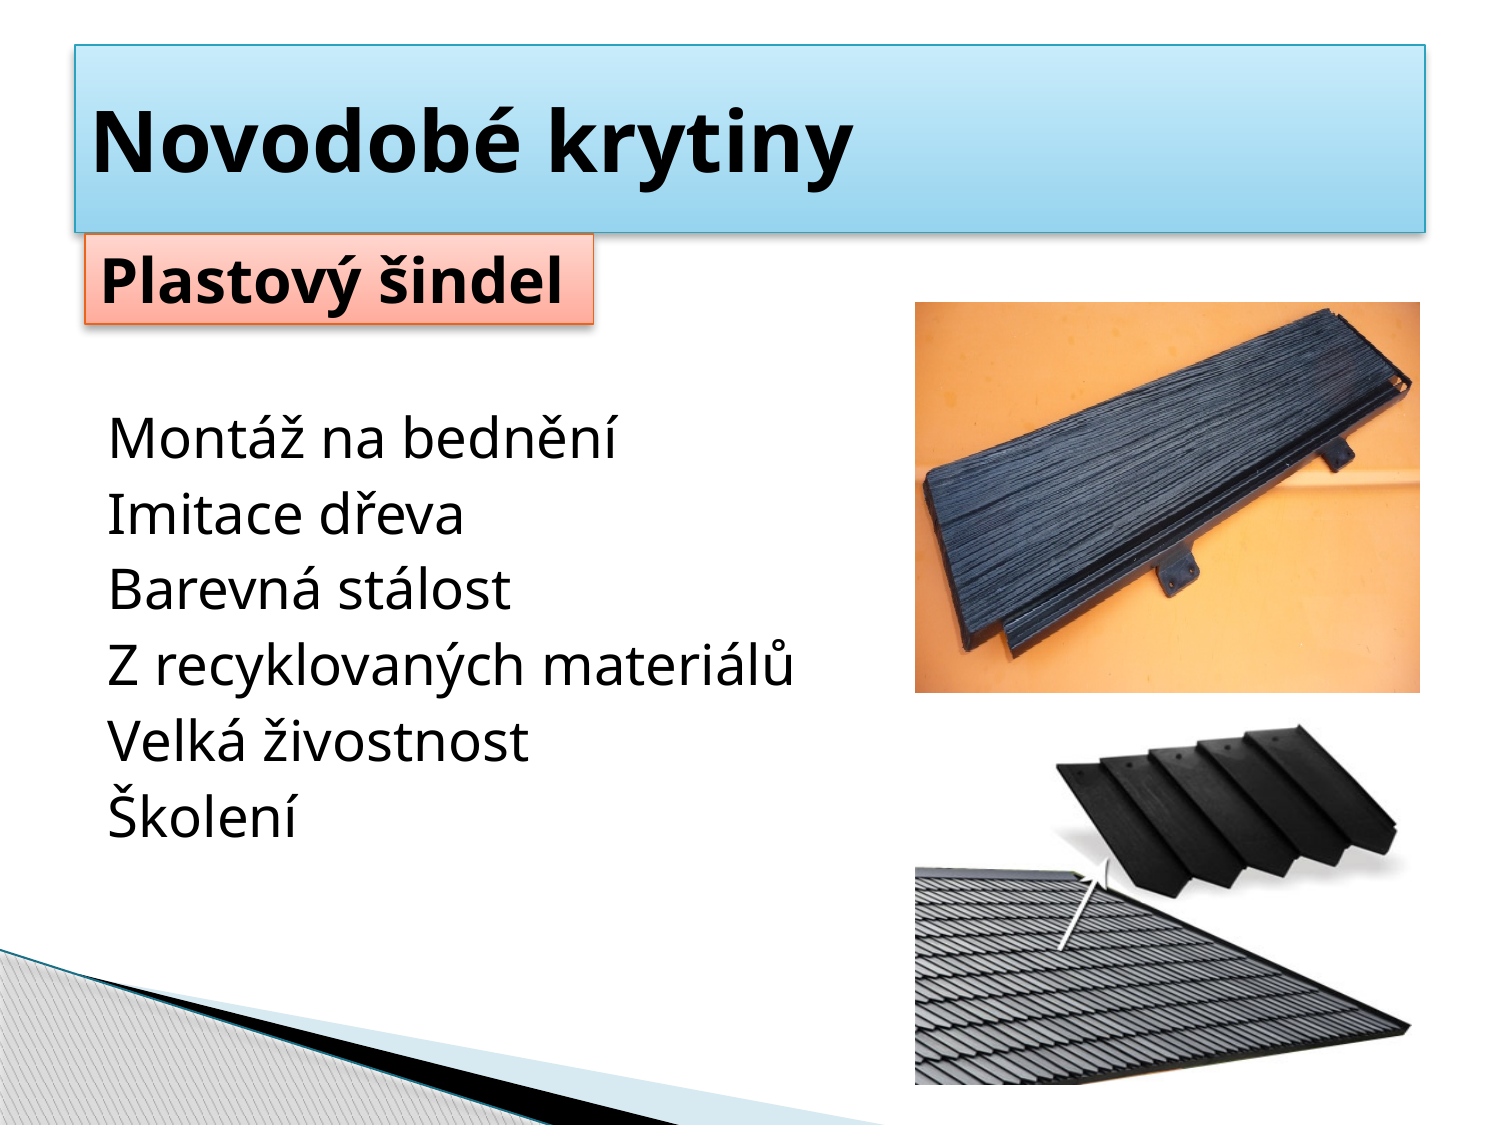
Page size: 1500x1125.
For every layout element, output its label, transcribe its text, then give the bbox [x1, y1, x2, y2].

title Novodobé krytiny [74, 44, 1426, 233]
text_box Plastový šindel [84, 233, 594, 325]
list Montáž na bednění Imitace dřeva Barevná stálost Z recyklovaných materiálů Velká živostnost Školení [75, 243, 1425, 986]
picture [915, 302, 1420, 693]
picture [915, 709, 1412, 1086]
